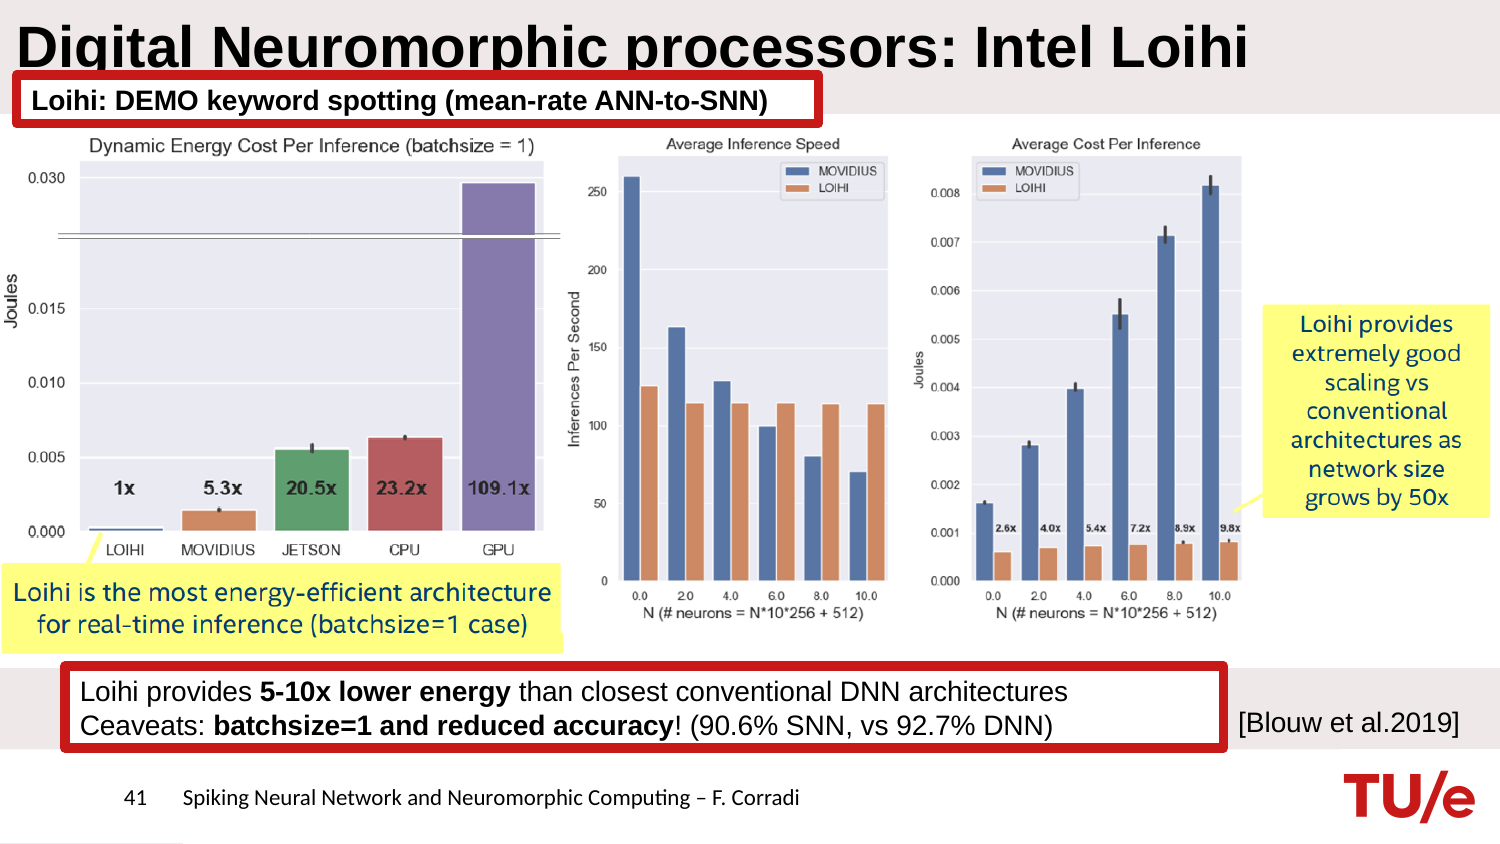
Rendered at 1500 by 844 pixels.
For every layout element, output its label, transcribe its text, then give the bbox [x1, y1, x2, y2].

footer Spiking Neural Network and Neuromorphic Computing – F. Corradi [183, 749, 1339, 844]
title Digital Neuromorphic processors: Intel Loihi [16, 8, 1453, 85]
text_box [Blouw et al.2019] [1224, 697, 1479, 746]
slide_number 41 [0, 749, 183, 844]
text_box Loihi provides 5-10x lower energy than closest conventional DNN architectures Ceaveats: batchsize=1 and reduced accuracy! (90.6% SNN, vs 92.7% DNN) [65, 668, 1224, 749]
picture [1339, 749, 1500, 844]
picture [0, 114, 1500, 668]
text_box Loihi: DEMO keyword spotting (mean-rate ANN-to-SNN) [16, 74, 819, 114]
